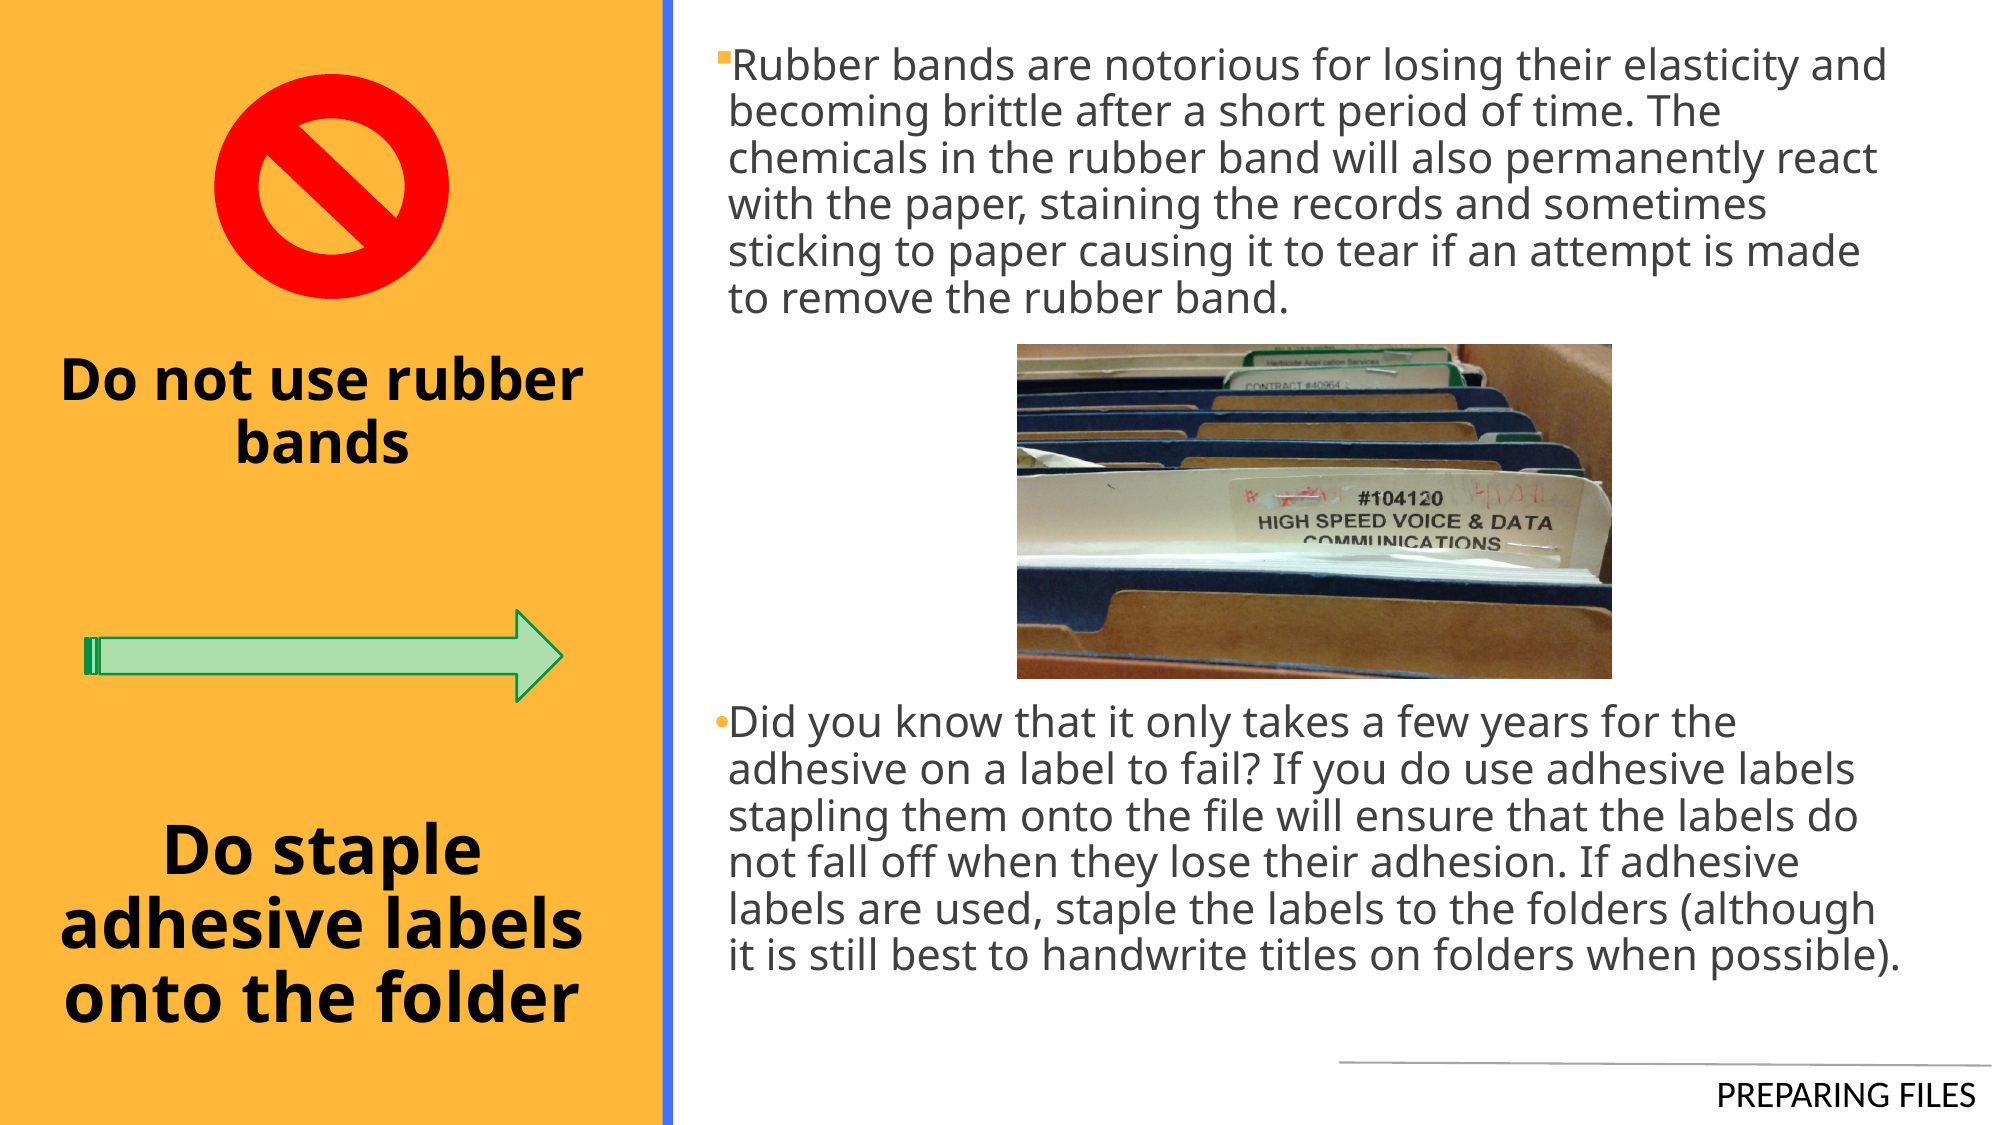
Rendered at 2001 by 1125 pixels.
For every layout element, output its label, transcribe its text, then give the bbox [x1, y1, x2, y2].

footer Packing Files into a Box [512, 984, 545, 1022]
footer Packing Files into a Box [105, 896, 139, 948]
footer Packing Files into a Box [276, 836, 303, 874]
footer Packing Files into a Box [493, 910, 526, 948]
footer Packing Files into a Box [377, 970, 404, 1021]
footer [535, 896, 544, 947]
footer Packing Files into a Box [384, 836, 418, 890]
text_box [1338, 1061, 1993, 1067]
footer Packing Files into a Box [469, 970, 503, 1022]
footer Packing Files into a Box [286, 911, 323, 947]
footer Preparing Files [1200, 1062, 1992, 1123]
footer Packing Files into a Box [185, 984, 220, 1022]
footer Packing Files into a Box [320, 984, 353, 1022]
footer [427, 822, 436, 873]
text_box [84, 609, 564, 703]
footer Packing Files into a Box [234, 910, 261, 948]
footer Packing Files into a Box [555, 984, 578, 1021]
footer Packing Files into a Box [153, 977, 178, 1022]
footer Packing Files into a Box [62, 910, 95, 948]
footer Packing Files into a Box [405, 984, 440, 1022]
footer Packing Files into a Box [339, 836, 372, 874]
footer Packing Files into a Box [67, 984, 102, 1022]
footer Packing Files into a Box [277, 970, 310, 1021]
footer Packing Files into a Box [216, 836, 251, 874]
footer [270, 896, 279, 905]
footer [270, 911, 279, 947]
footer Packing Files into a Box [451, 896, 485, 948]
text_box [214, 74, 449, 299]
footer Packing Files into a Box [328, 910, 361, 948]
footer Packing Files into a Box [150, 896, 183, 947]
title Additional Tips [646, 172, 714, 309]
footer Packing Files into a Box [168, 825, 207, 873]
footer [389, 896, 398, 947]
footer Packing Files into a Box [309, 829, 334, 874]
list Do not use rubber bands Do staple adhesive labels onto the folder [0, 35, 646, 486]
footer Packing Files into a Box [193, 910, 226, 948]
list Rubber bands are notorious for losing their elasticity and becoming brittle after a short period of time. The chemicals in the rubber band will also permanently react with the paper, staining the records and sometimes sticking to paper causing it to tear if an attempt is made to remove the rubber band. Did you know that it only takes a few years for the adhesive on a label to fail? If you do use adhesive labels stapling them onto the file will ensure that the labels do not fall off when they lose their adhesion. If adhesive labels are used, staple the labels to the folders (although it is still best to handwrite titles on folders when possible). [714, 35, 1915, 1027]
footer Packing Files into a Box [243, 977, 268, 1022]
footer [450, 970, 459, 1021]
picture [1016, 343, 1612, 679]
footer Packing Files into a Box [112, 984, 145, 1021]
footer Packing Files into a Box [446, 836, 479, 874]
footer Packing Files into a Box [407, 910, 440, 948]
footer Packing Files into a Box [554, 910, 581, 948]
